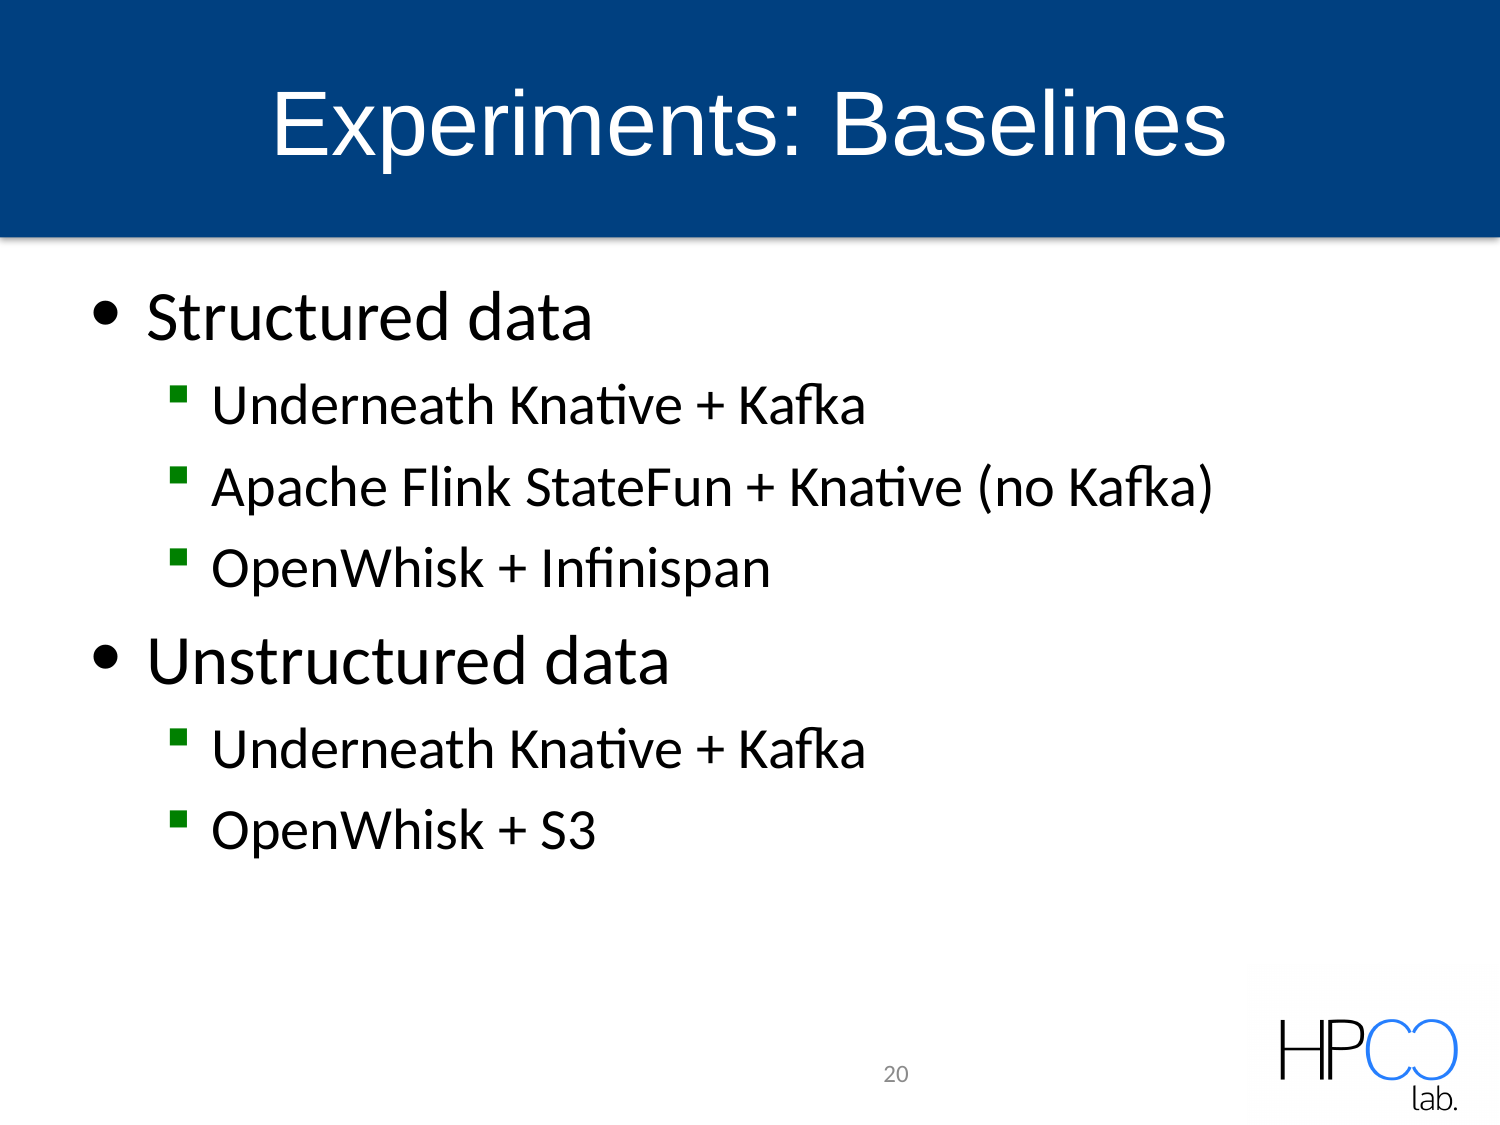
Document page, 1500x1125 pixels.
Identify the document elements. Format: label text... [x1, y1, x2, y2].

title Experiments: Baselines [75, 24, 1425, 213]
slide_number 20 [573, 1042, 924, 1103]
picture [1247, 964, 1499, 1125]
list Structured data Underneath Knative + Kafka Apache Flink StateFun + Knative (no Kafka) OpenWhisk + Infinispan Unstructured data Underneath Knative + Kafka OpenWhisk + S3 [75, 262, 1425, 1005]
